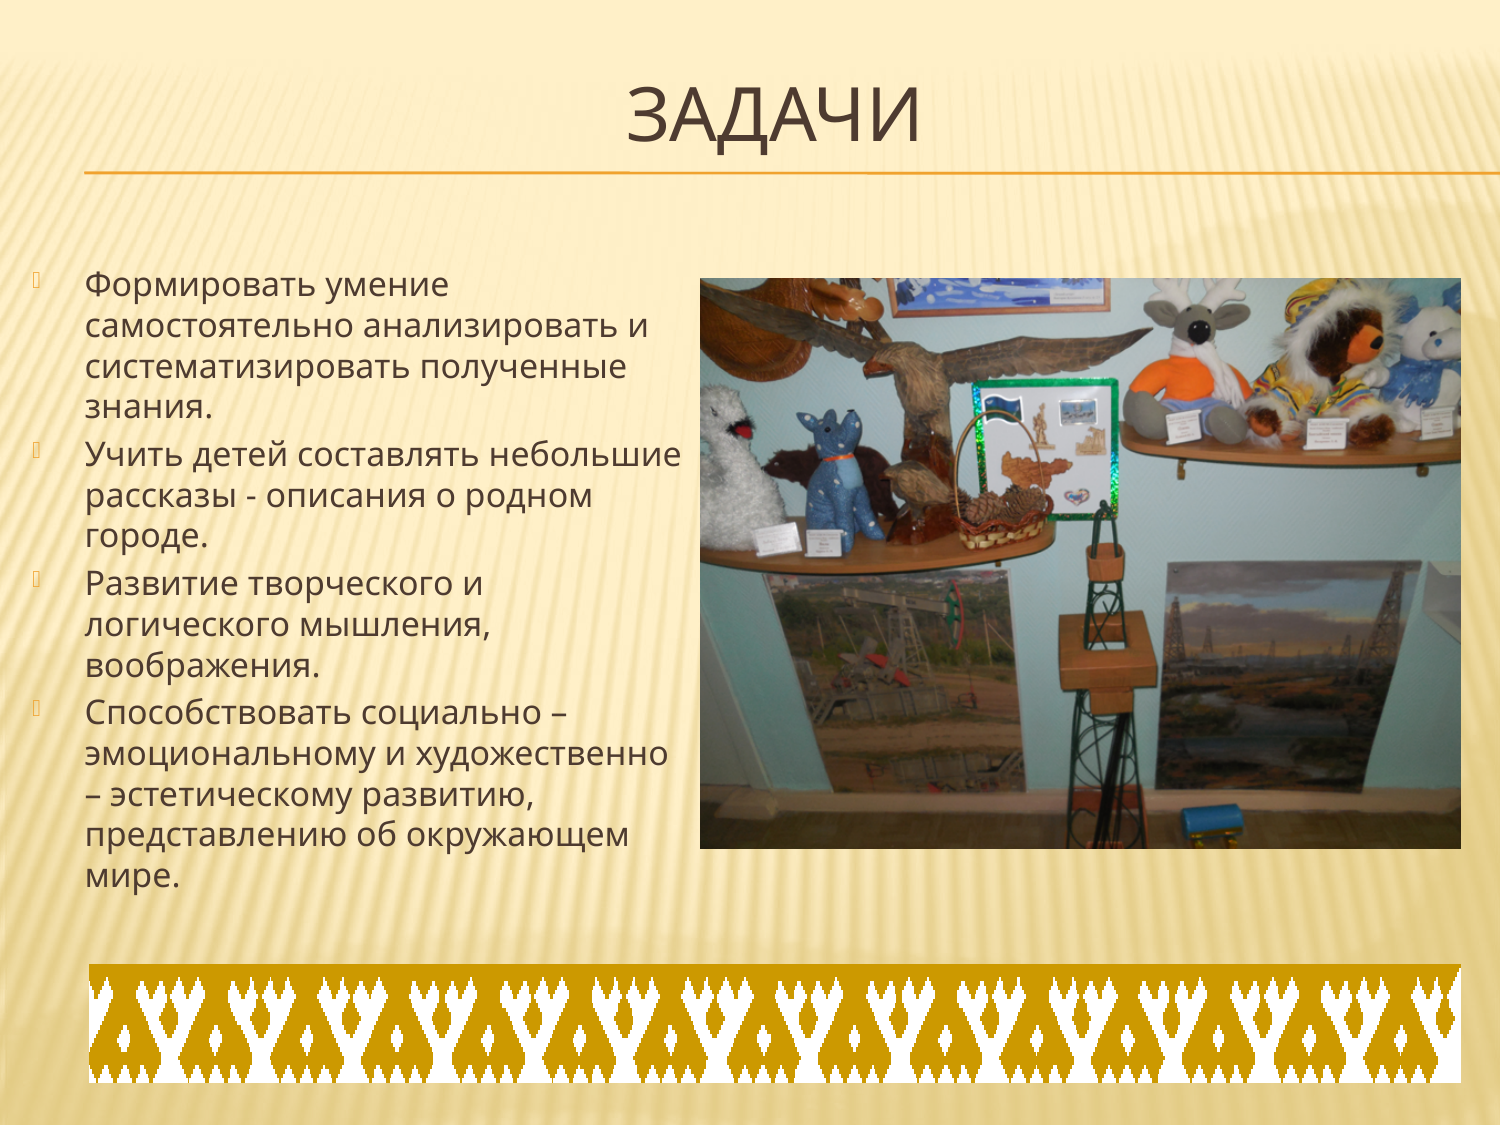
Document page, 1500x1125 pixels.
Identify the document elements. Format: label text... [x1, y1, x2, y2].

list Формировать умение самостоятельно анализировать и систематизировать полученные знания. Учить детей составлять небольшие рассказы - описания о родном городе. Развитие творческого и логического мышления, воображения. Способствовать социально – эмоциональному и художественно – эстетическому развитию, представлению об окружающем мире. [17, 255, 706, 905]
picture [89, 963, 1461, 1083]
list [700, 278, 1461, 849]
title Задачи [62, 42, 1488, 181]
